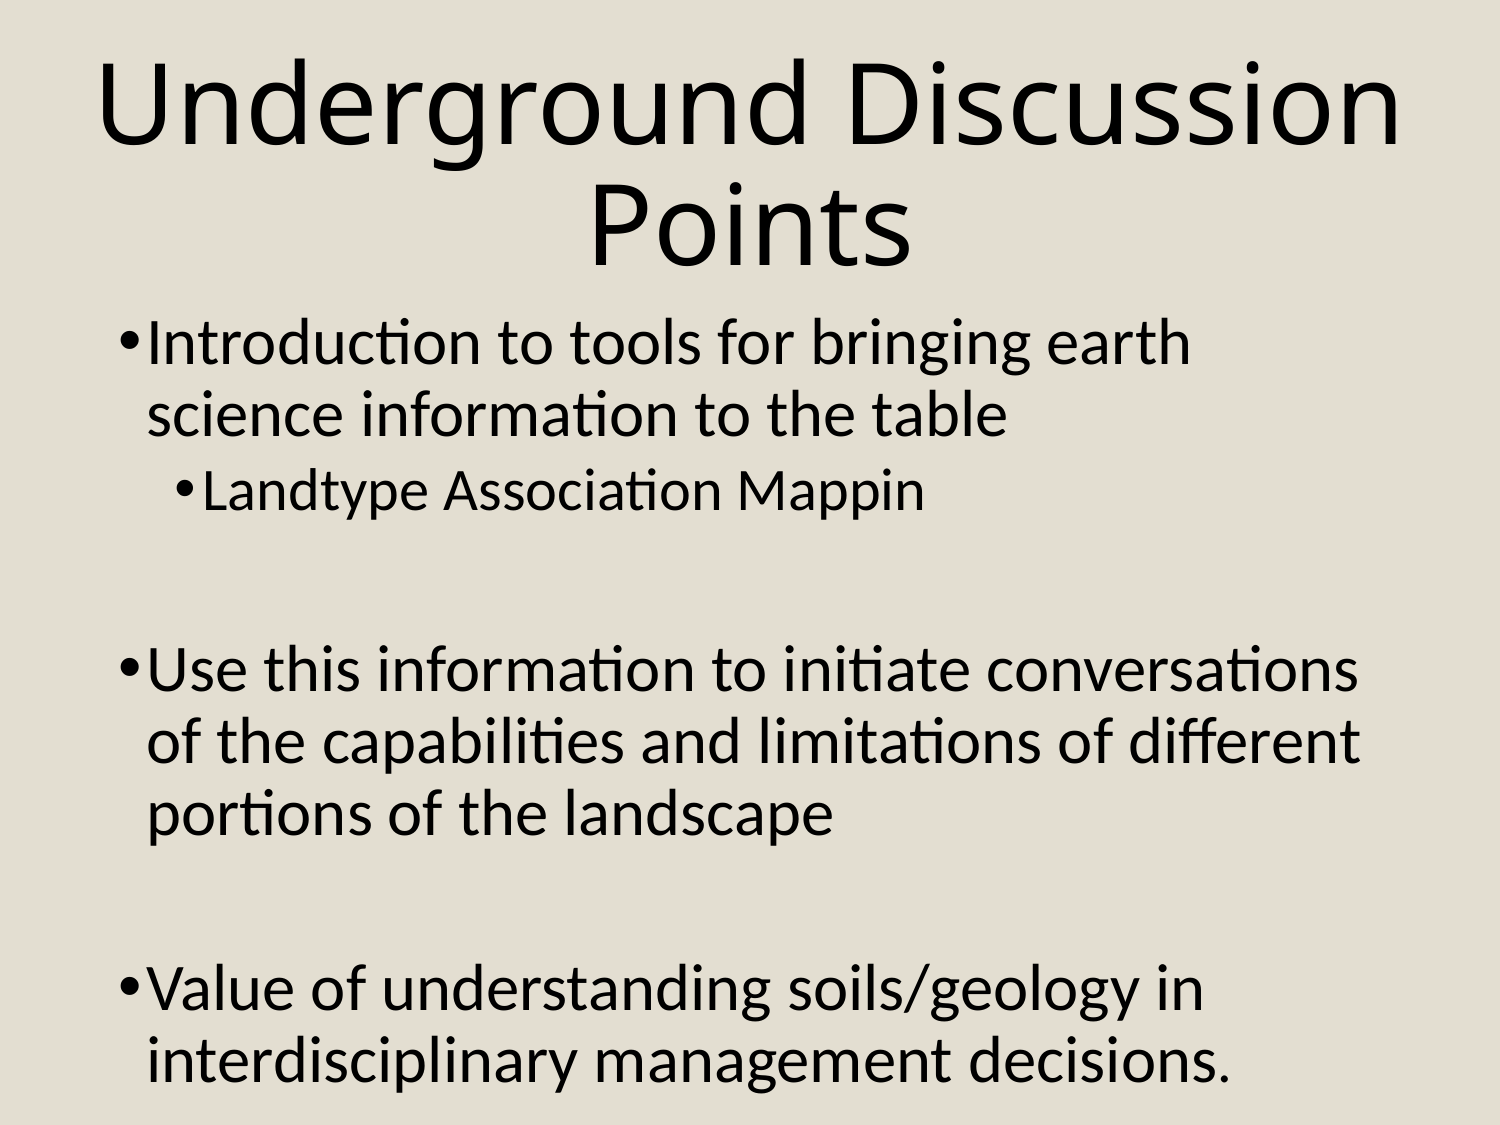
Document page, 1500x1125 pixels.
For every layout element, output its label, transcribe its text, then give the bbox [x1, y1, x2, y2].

list Introduction to tools for bringing earth science information to the table Landtype Association Mappin Use this information to initiate conversations of the capabilities and limitations of different portions of the landscape Value of understanding soils/geology in interdisciplinary management decisions. [103, 299, 1397, 1014]
title Underground Discussion Points [0, 59, 1500, 278]
